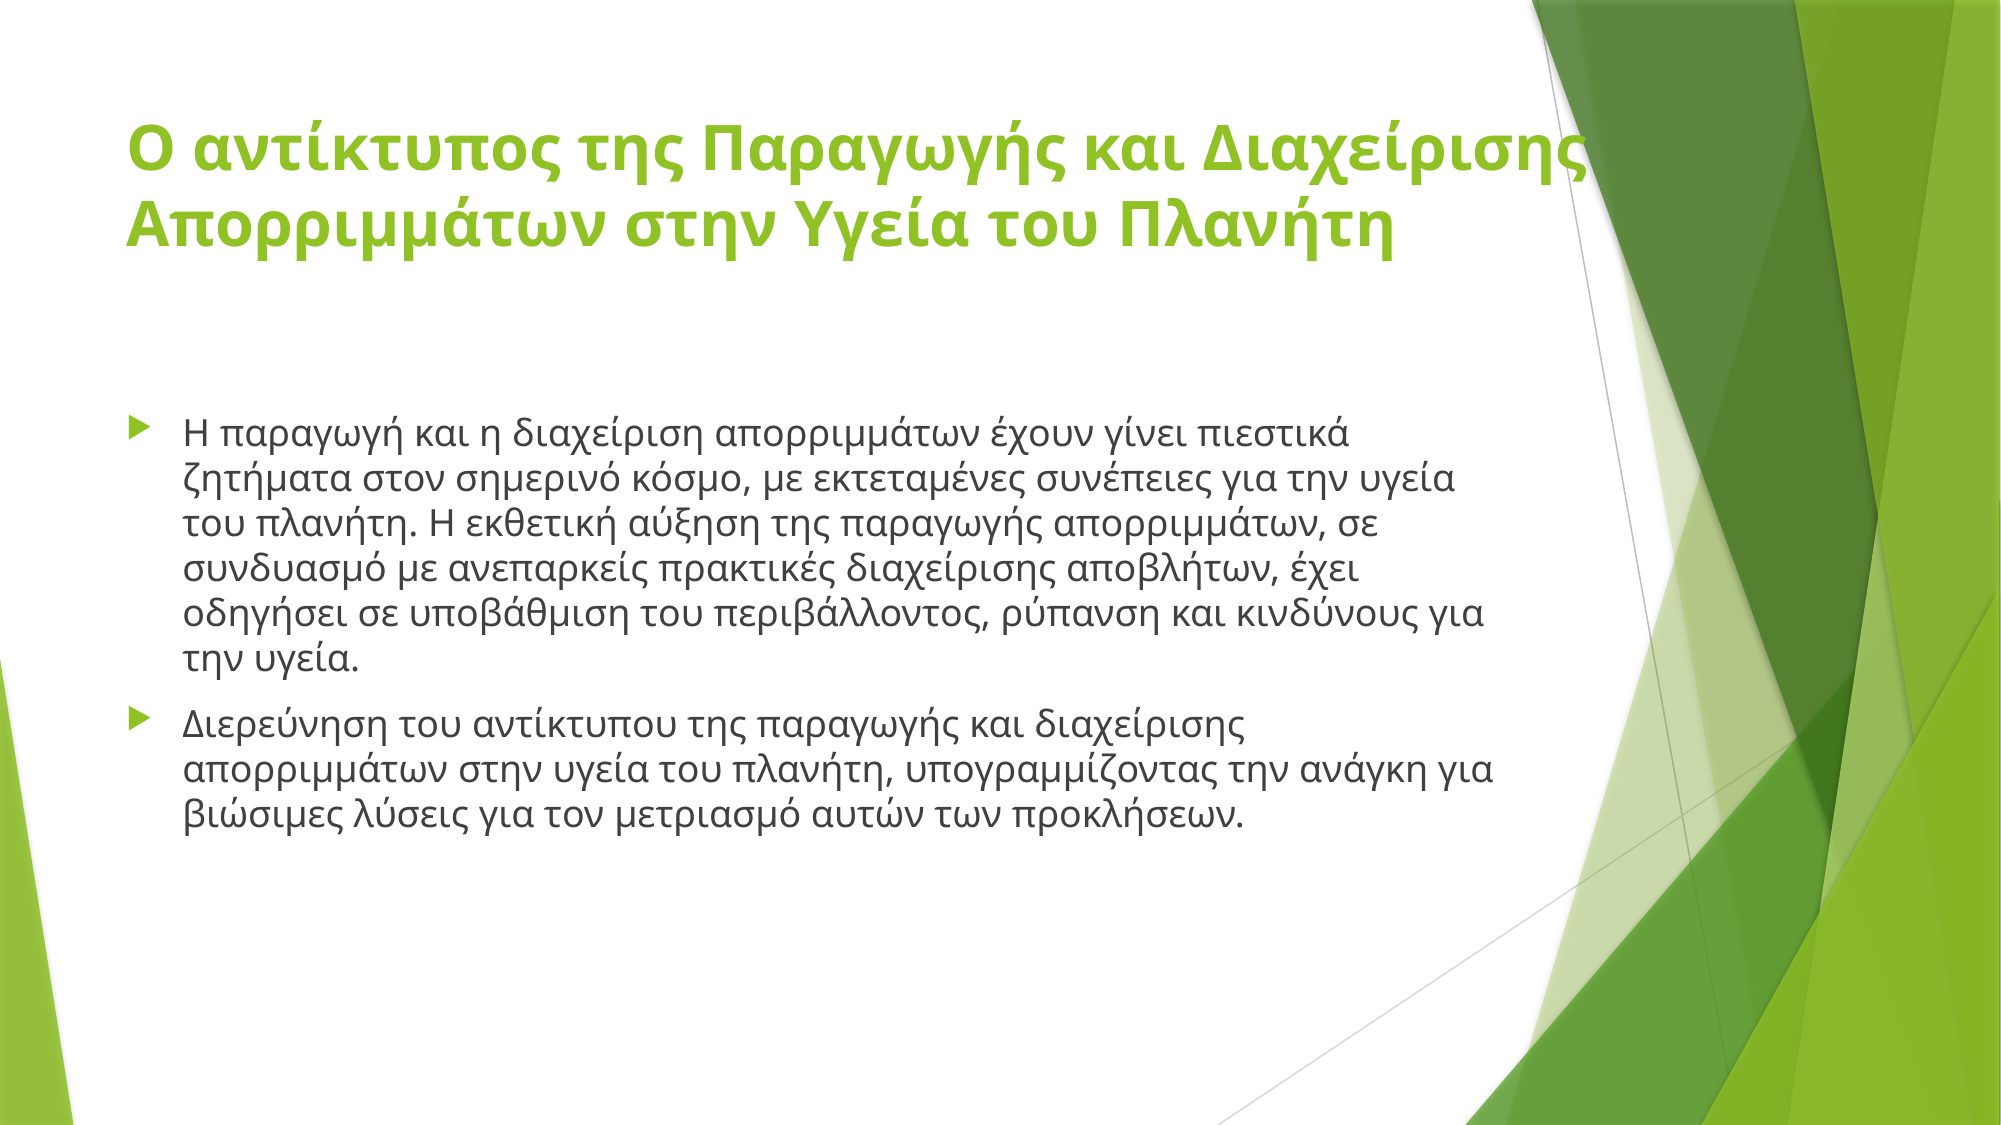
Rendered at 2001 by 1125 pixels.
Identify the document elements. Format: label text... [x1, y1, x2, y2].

list Η παραγωγή και η διαχείριση απορριμμάτων έχουν γίνει πιεστικά ζητήματα στον σημερινό κόσμο, με εκτεταμένες συνέπειες για την υγεία του πλανήτη. Η εκθετική αύξηση της παραγωγής απορριμμάτων, σε συνδυασμό με ανεπαρκείς πρακτικές διαχείρισης αποβλήτων, έχει οδηγήσει σε υποβάθμιση του περιβάλλοντος, ρύπανση και κινδύνους για την υγεία. Διερεύνηση του αντίκτυπου της παραγωγής και διαχείρισης απορριμμάτων στην υγεία του πλανήτη, υπογραμμίζοντας την ανάγκη για βιώσιμες λύσεις για τον μετριασμό αυτών των προκλήσεων. [111, 401, 1522, 1038]
title Ο αντίκτυπος της Παραγωγής και Διαχείρισης Απορριμμάτων στην Υγεία του Πλανήτη [111, 99, 1617, 317]
